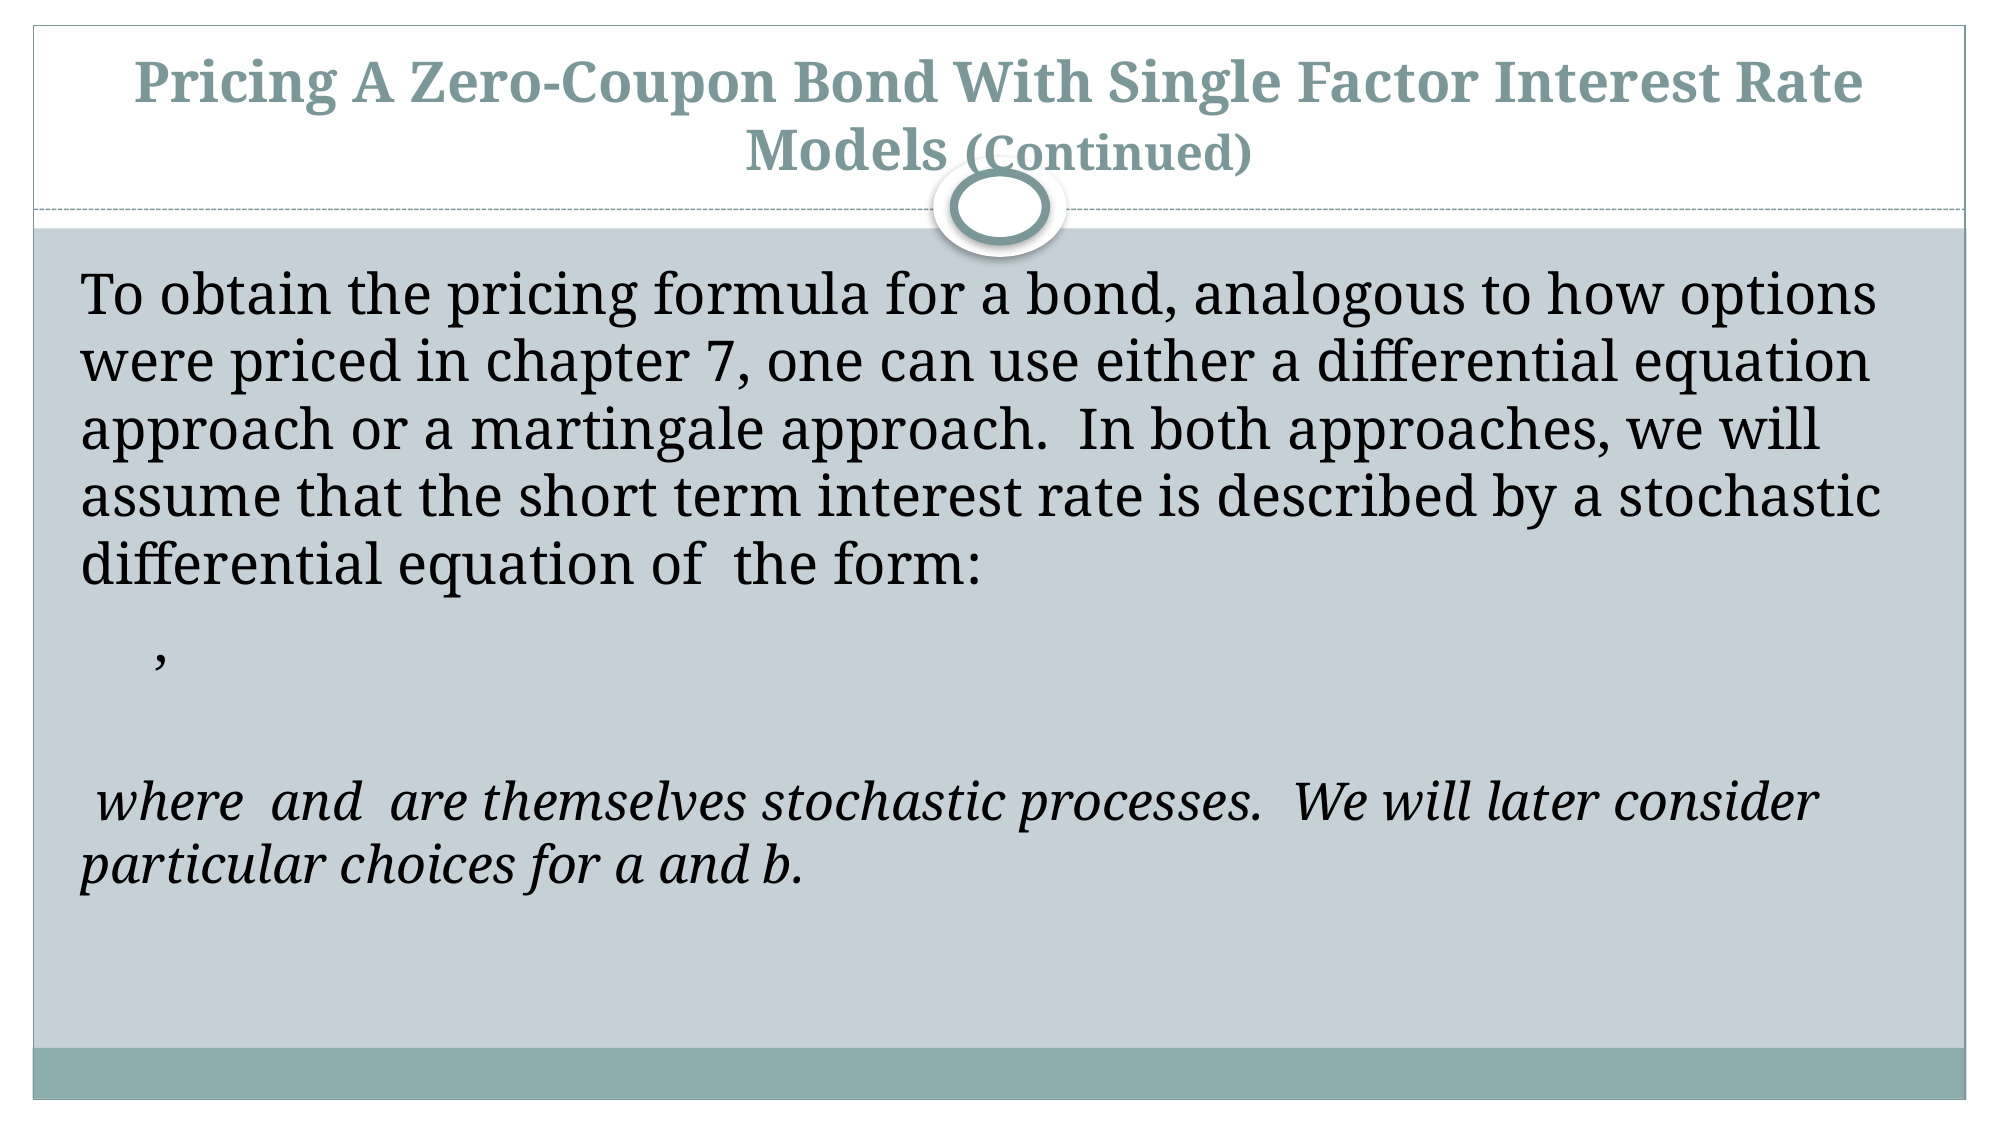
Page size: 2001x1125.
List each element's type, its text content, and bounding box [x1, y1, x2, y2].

title Pricing A Zero-Coupon Bond With Single Factor Interest Rate Models (Continued) [66, 37, 1933, 189]
